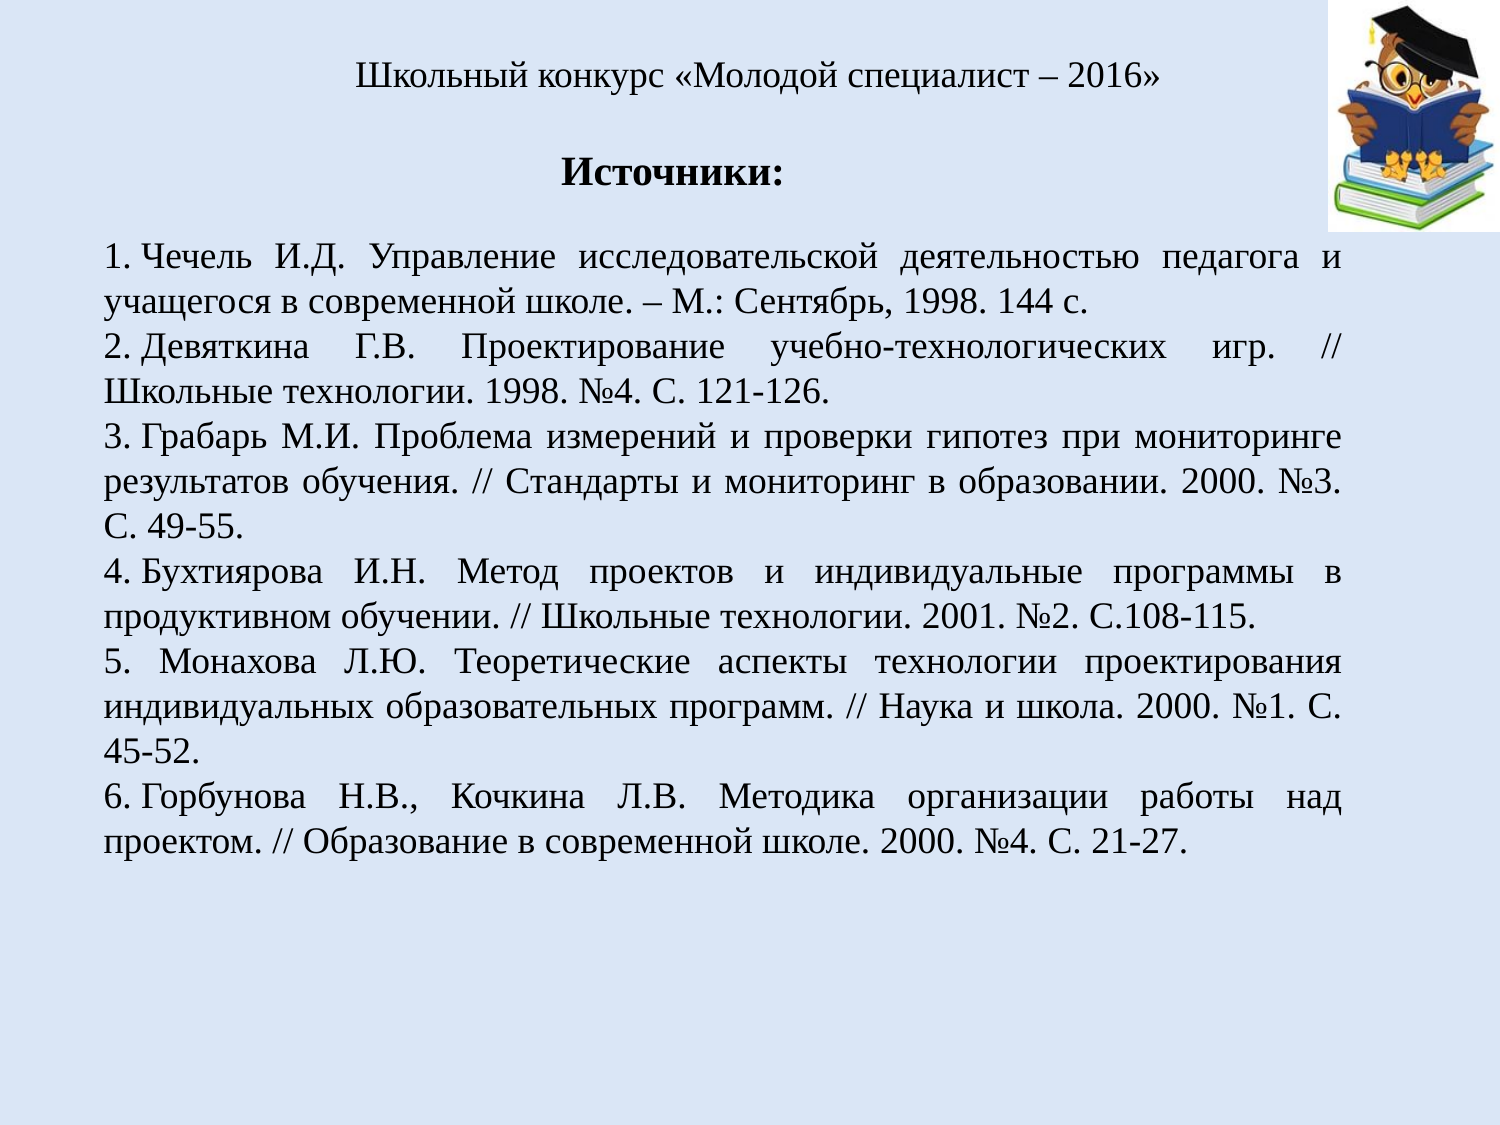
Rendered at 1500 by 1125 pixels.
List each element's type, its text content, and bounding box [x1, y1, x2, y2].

text_box 1. Чечель И.Д. Управление исследовательской деятельностью педагога и учащегося в современной школе. – М.: Сентябрь, 1998. 144 с. 2. Девяткина Г.В. Проектирование учебно-технологических игр. // Школьные технологии. 1998. №4. С. 121-126. 3. Грабарь М.И. Проблема измерений и проверки гипотез при мониторинге результатов обучения. // Стандарты и мониторинг в образовании. 2000. №3. С. 49-55. 4. Бухтиярова И.Н. Метод проектов и индивидуальные программы в продуктивном обучении. // Школьные технологии. 2001. №2. С.108-115. 5. Монахова Л.Ю. Теоретические аспекты технологии проектирования индивидуальных образовательных программ. // Наука и школа. 2000. №1. С. 45-52. 6. Горбунова Н.В., Кочкина Л.В. Методика организации работы над проектом. // Образование в современной школе. 2000. №4. С. 21-27. [88, 223, 1359, 868]
text_box Источники: [431, 136, 916, 223]
picture [1328, 0, 1500, 232]
text_box Школьный конкурс «Молодой специалист – 2016» [340, 42, 1177, 103]
